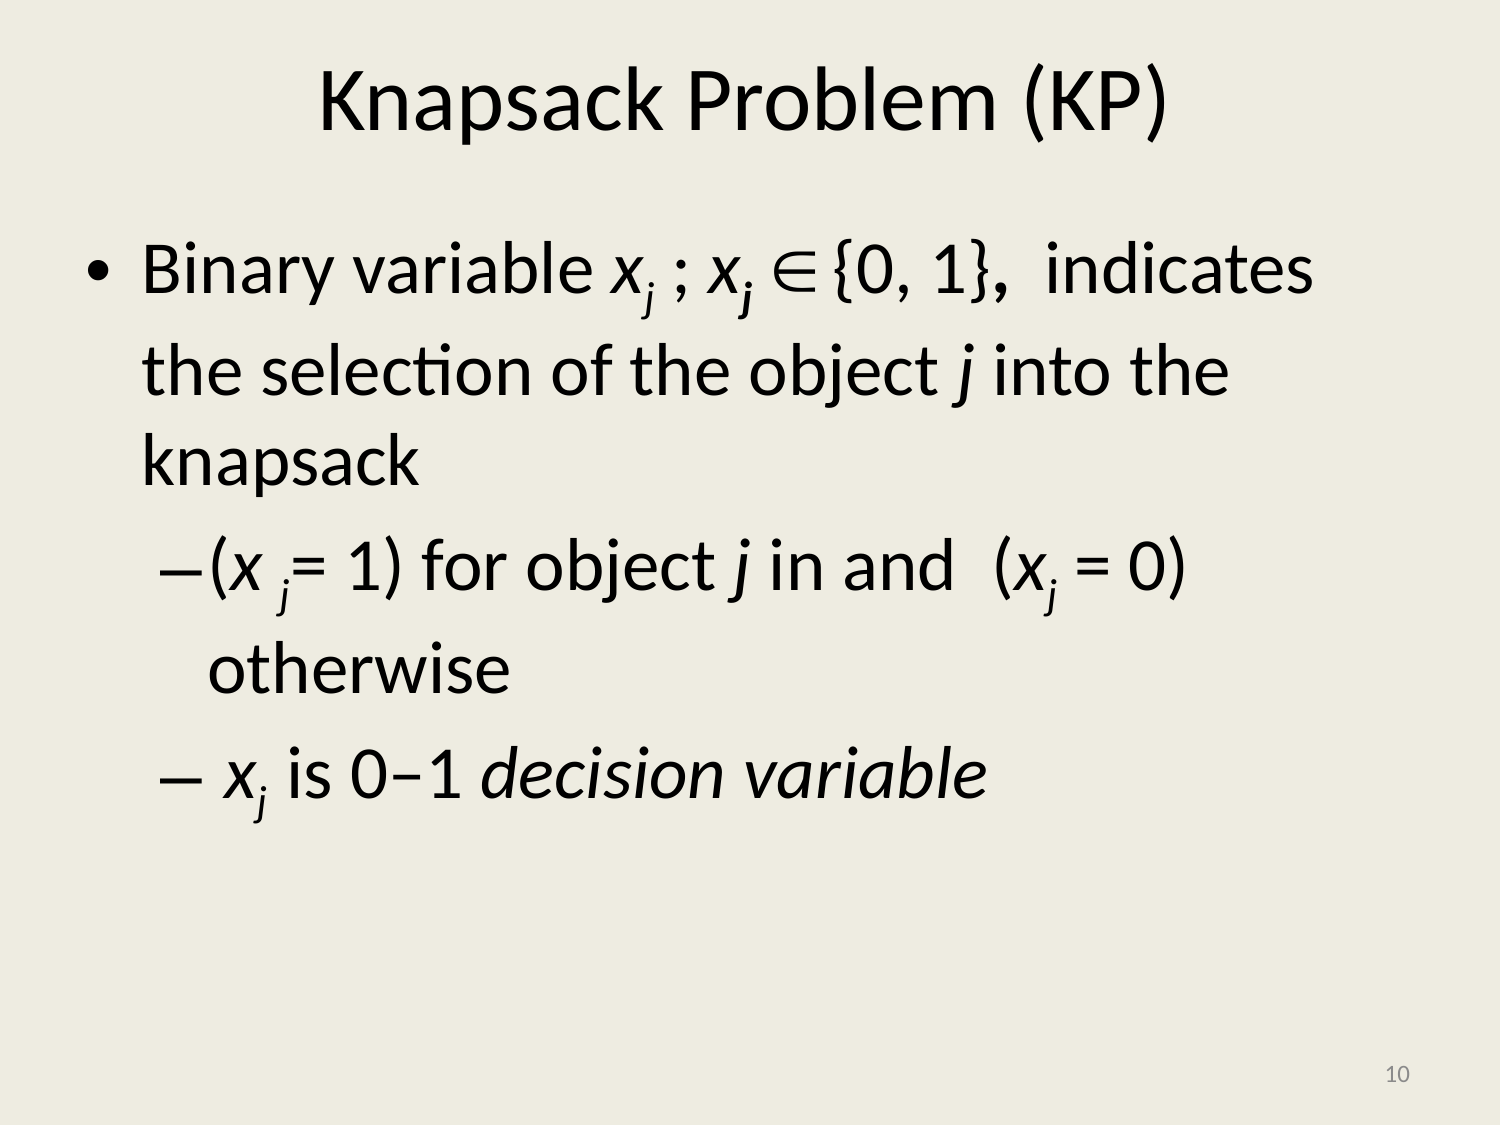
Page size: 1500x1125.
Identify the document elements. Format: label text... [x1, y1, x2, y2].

slide_number 10 [1074, 1042, 1425, 1103]
list Binary variable xj ; xj  {0, 1}, indicates the selection of the object j into the knapsack (x j= 1) for object j in and (xj = 0) otherwise xj is 0–1 decision variable [70, 210, 1421, 954]
title Knapsack Problem (KP) [70, 0, 1421, 188]
